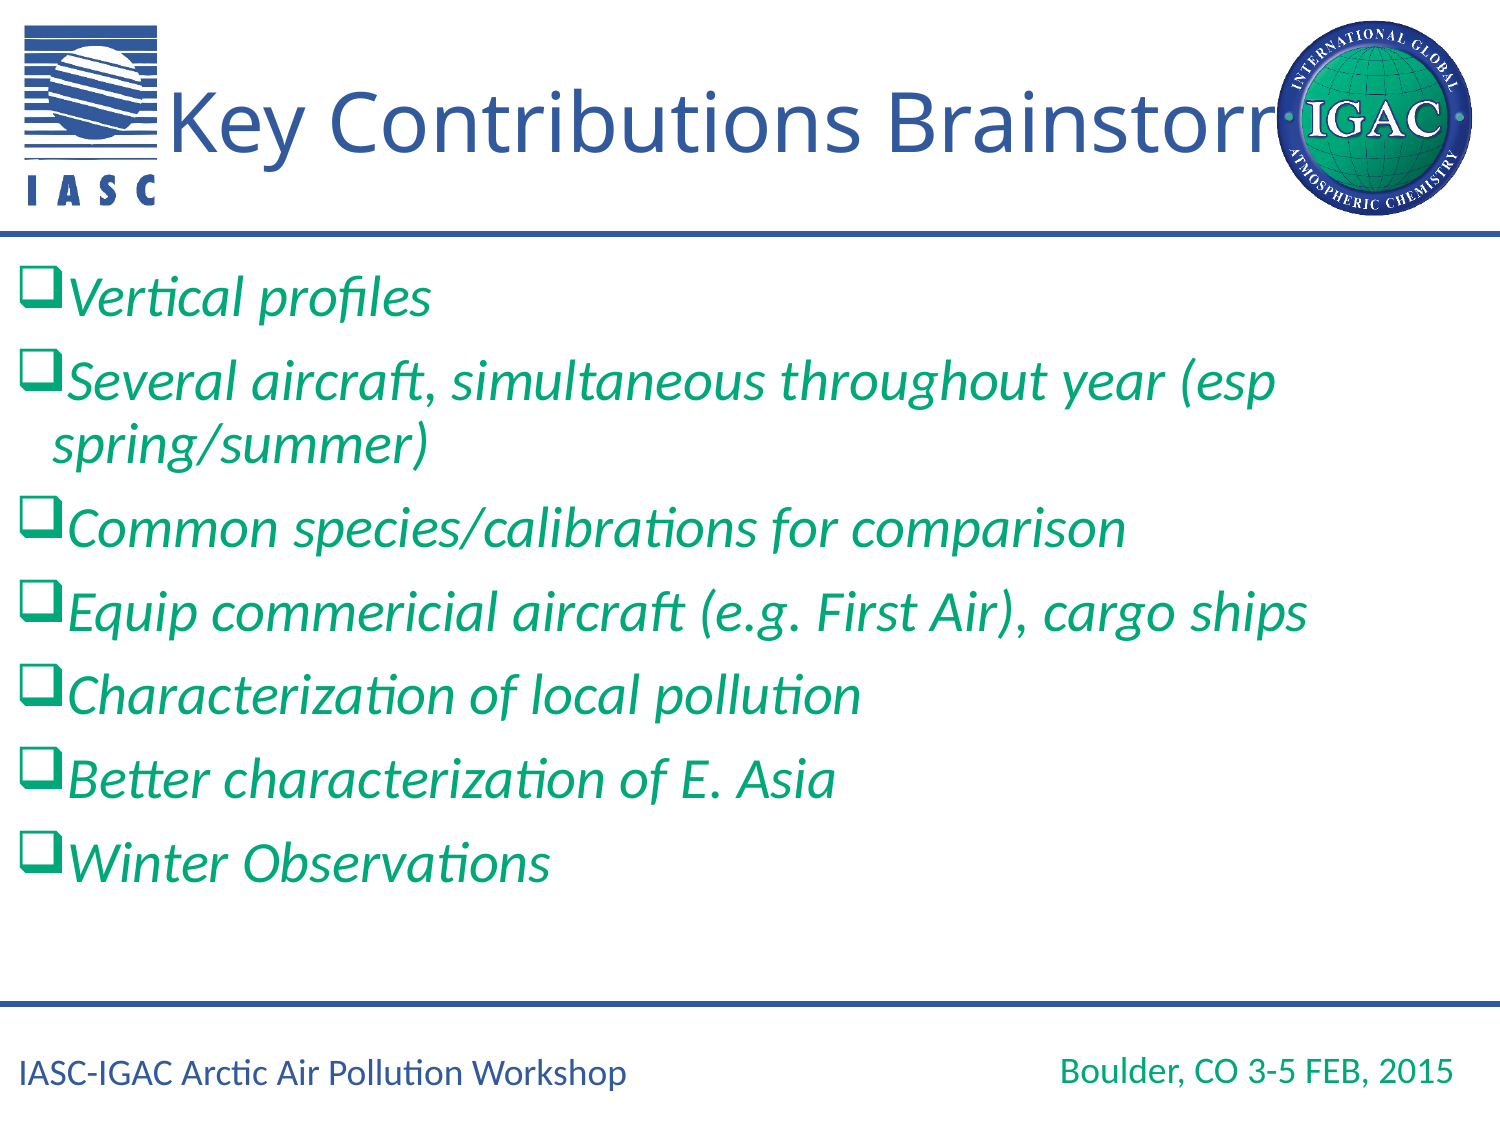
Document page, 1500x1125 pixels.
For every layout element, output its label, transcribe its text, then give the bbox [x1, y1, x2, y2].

list Vertical profiles Several aircraft, simultaneous throughout year (esp spring/summer) Common species/calibrations for comparison Equip commericial aircraft (e.g. First Air), cargo ships Characterization of local pollution Better characterization of E. Asia Winter Observations [0, 258, 1500, 1001]
picture [22, 23, 159, 209]
text_box Boulder, CO 3-5 FEB, 2015 [1045, 1038, 1470, 1098]
title Key Contributions Brainstorm [98, 16, 1393, 231]
picture [1275, 19, 1473, 218]
text_box IASC-IGAC Arctic Air Pollution Workshop [3, 1040, 652, 1101]
